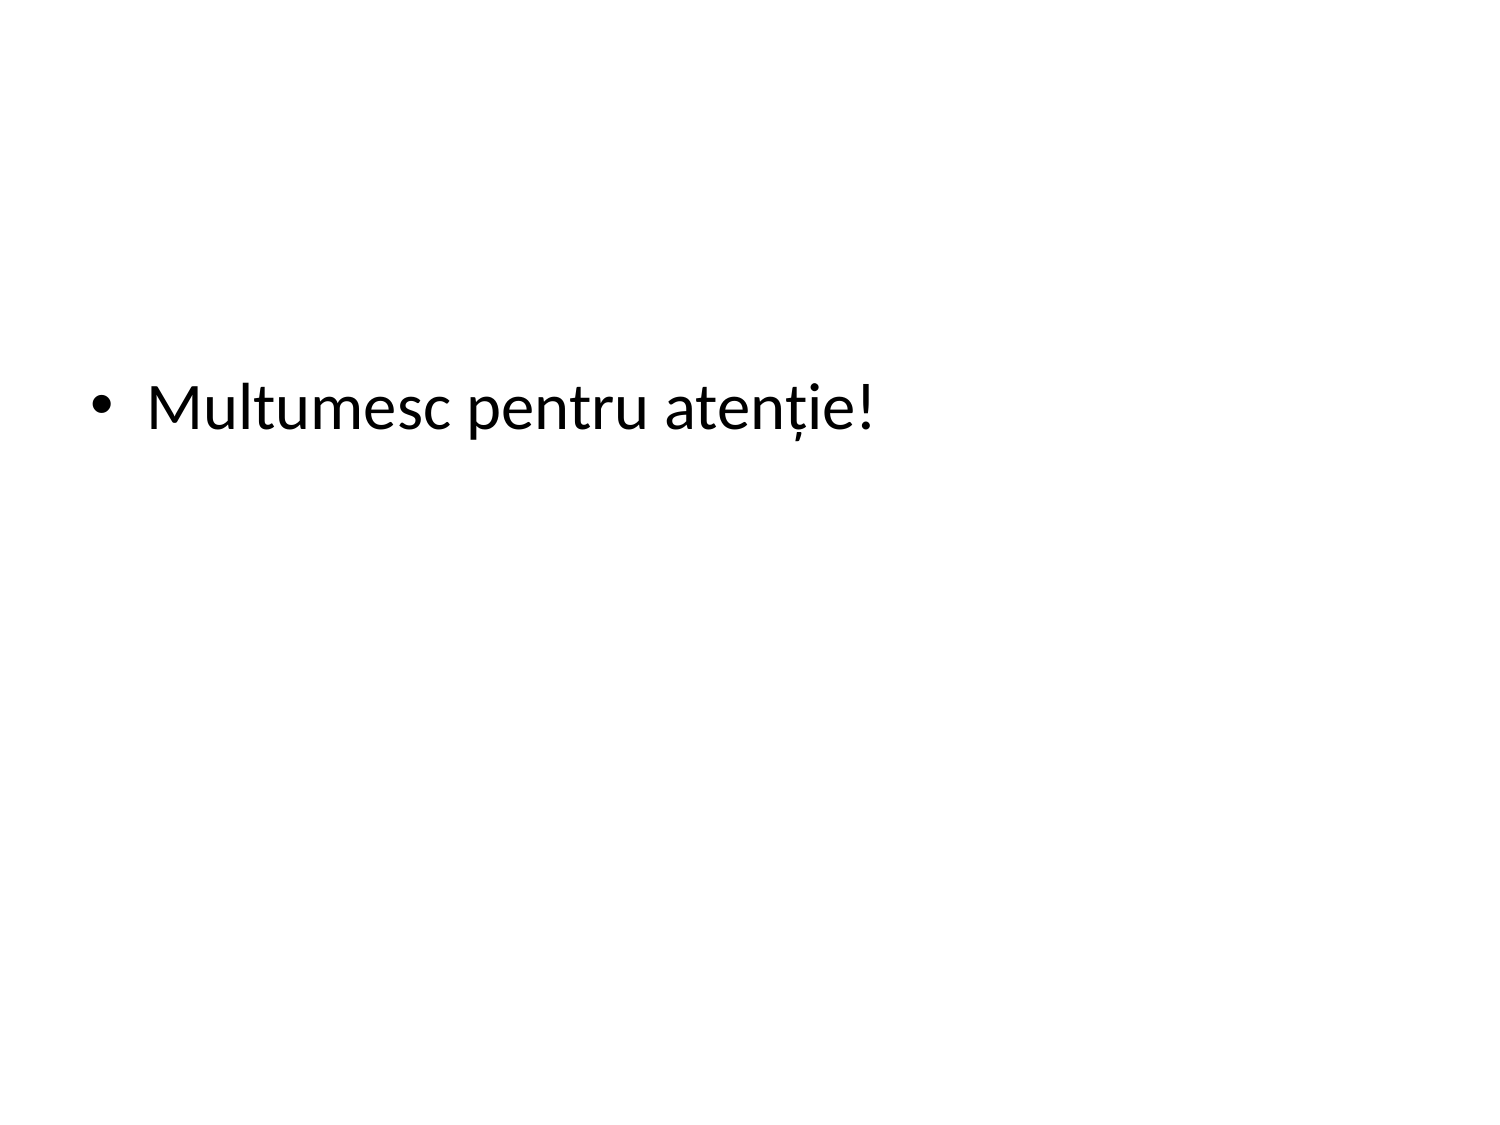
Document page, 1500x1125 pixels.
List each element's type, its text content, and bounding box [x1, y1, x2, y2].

list Multumesc pentru atenție! [75, 262, 1425, 1005]
